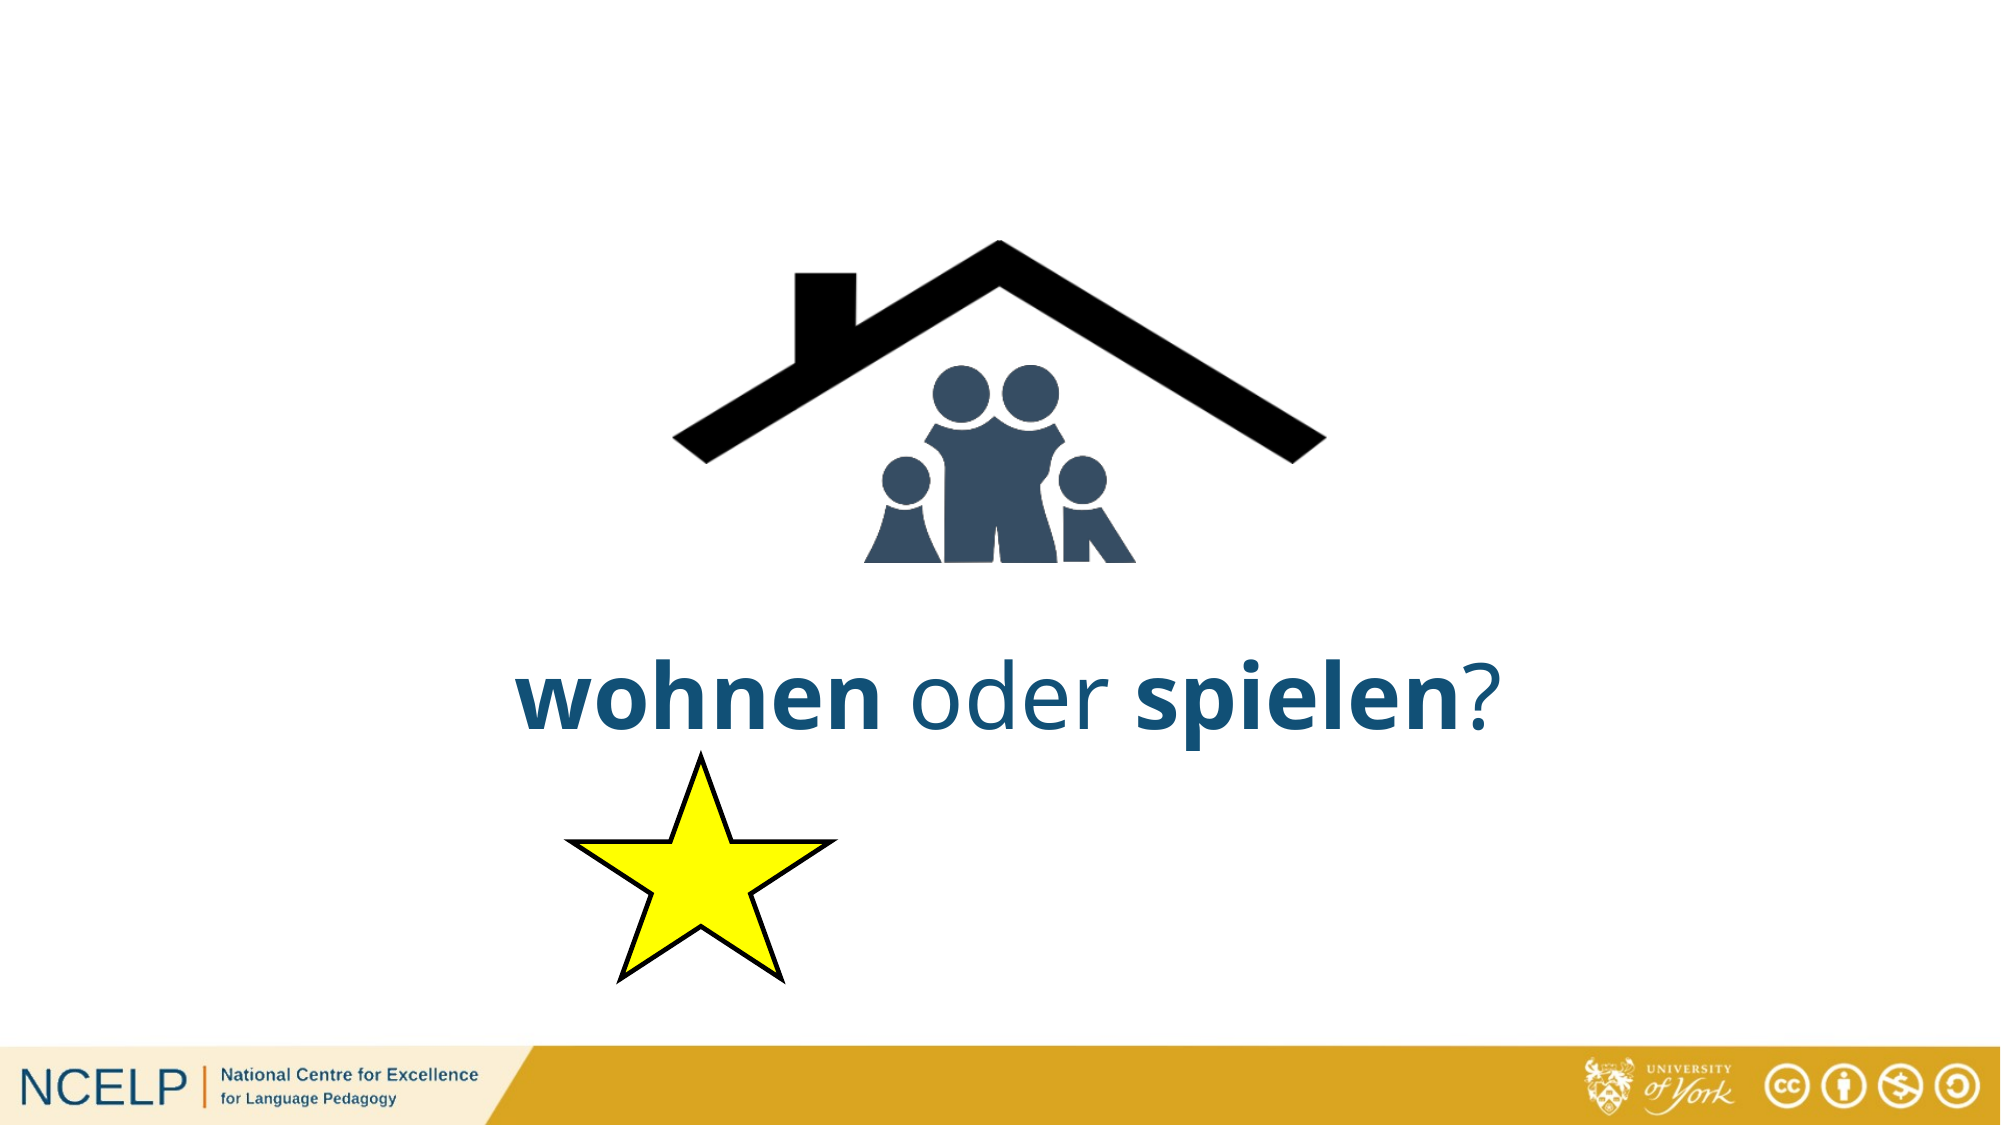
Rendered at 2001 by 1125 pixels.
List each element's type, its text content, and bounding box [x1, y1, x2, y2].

text_box wohnen oder spielen? [499, 630, 1544, 756]
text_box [672, 240, 1328, 563]
text_box [567, 753, 835, 982]
picture [0, 0, 2001, 1125]
